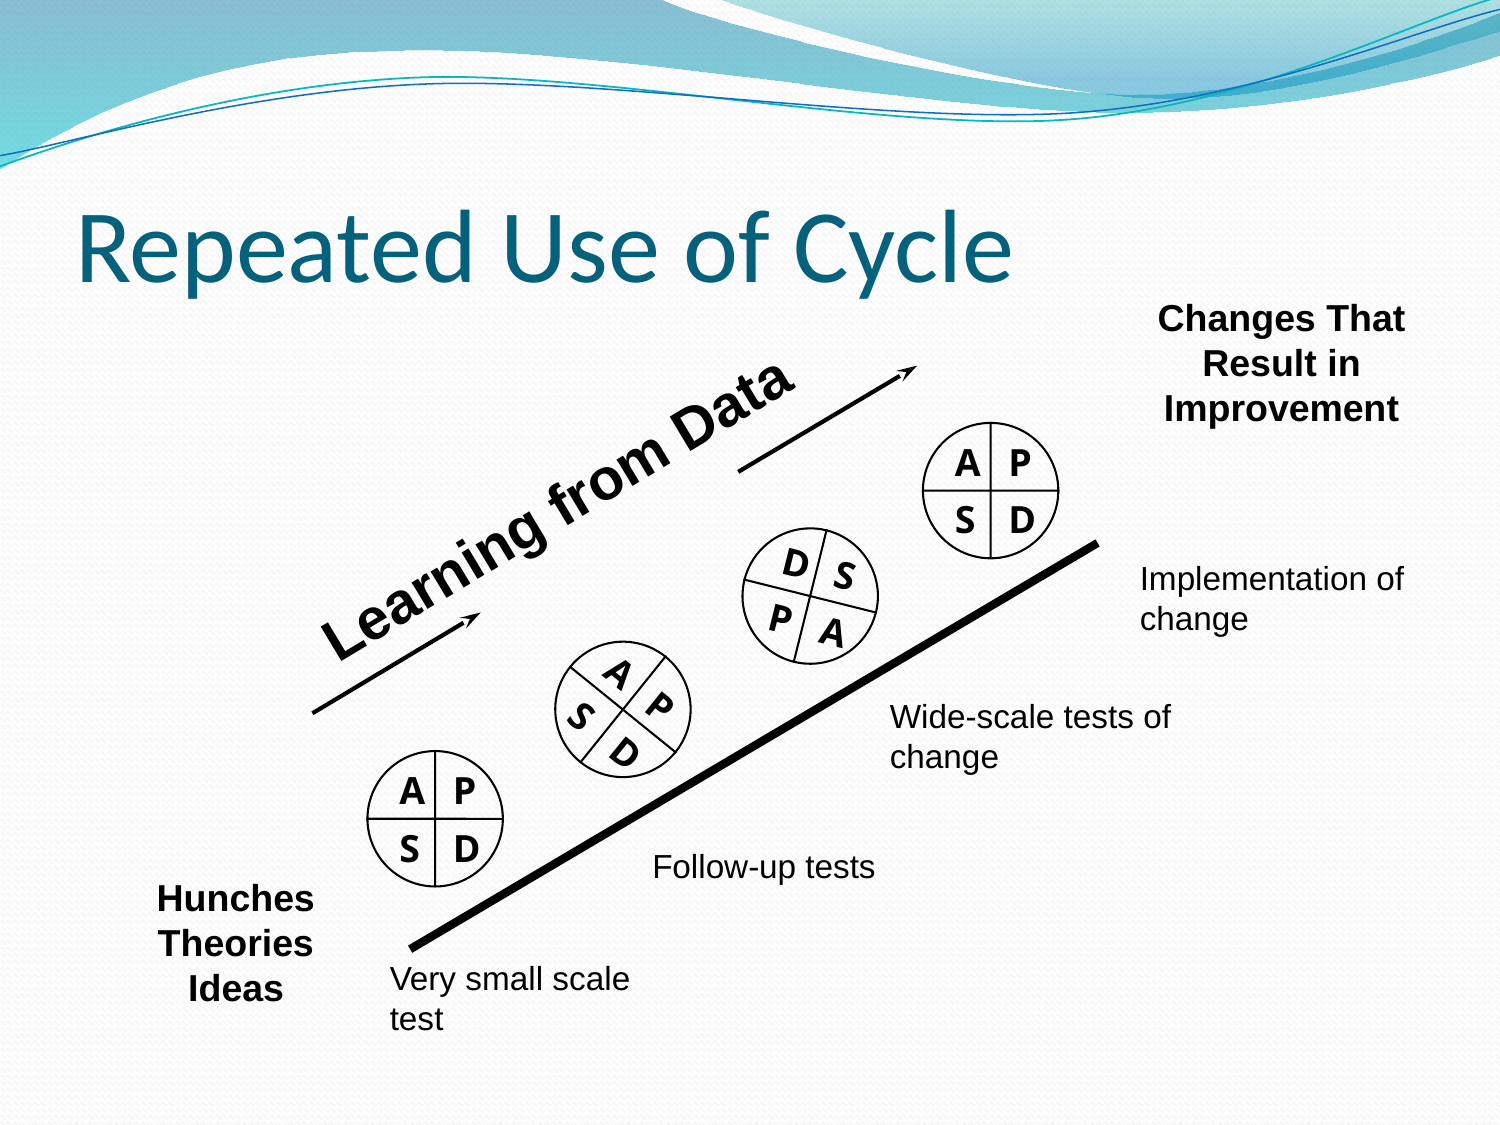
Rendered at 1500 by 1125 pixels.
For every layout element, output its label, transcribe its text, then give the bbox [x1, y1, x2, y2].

slide_number 31 [359, 866, 369, 1017]
text_box Changes That Result in Improvement [1100, 286, 1463, 437]
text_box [742, 528, 879, 549]
text_box Hunches Theories Ideas [103, 866, 367, 1017]
text_box [896, 365, 918, 382]
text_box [374, 549, 1500, 1046]
text_box Learning from Data [291, 569, 367, 688]
text_box Learning from Data [400, 247, 946, 549]
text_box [921, 421, 1060, 549]
title Repeated Use of Cycle [75, 115, 1438, 303]
